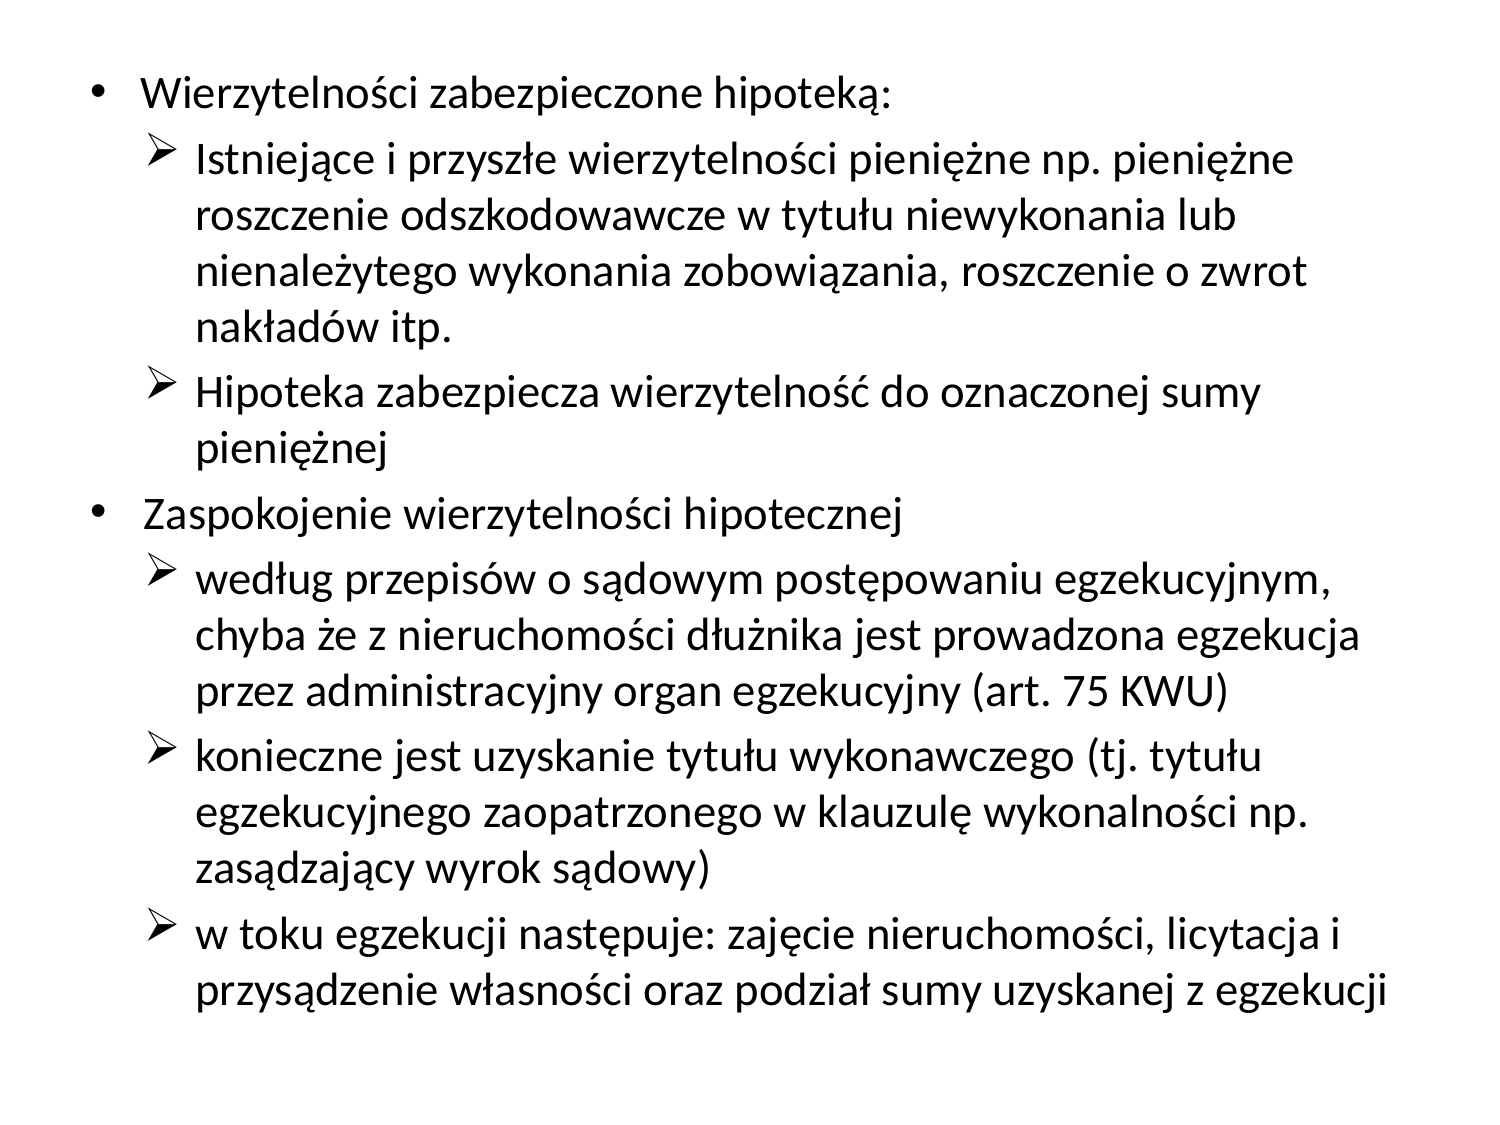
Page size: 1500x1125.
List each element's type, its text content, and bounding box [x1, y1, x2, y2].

list Wierzytelności zabezpieczone hipoteką: Istniejące i przyszłe wierzytelności pieniężne np. pieniężne roszczenie odszkodowawcze w tytułu niewykonania lub nienależytego wykonania zobowiązania, roszczenie o zwrot nakładów itp. Hipoteka zabezpiecza wierzytelność do oznaczonej sumy pieniężnej Zaspokojenie wierzytelności hipotecznej według przepisów o sądowym postępowaniu egzekucyjnym, chyba że z nieruchomości dłużnika jest prowadzona egzekucja przez administracyjny organ egzekucyjny (art. 75 KWU) konieczne jest uzyskanie tytułu wykonawczego (tj. tytułu egzekucyjnego zaopatrzonego w klauzulę wykonalności np. zasądzający wyrok sądowy) w toku egzekucji następuje: zajęcie nieruchomości, licytacja i przysądzenie własności oraz podział sumy uzyskanej z egzekucji [75, 54, 1412, 1047]
